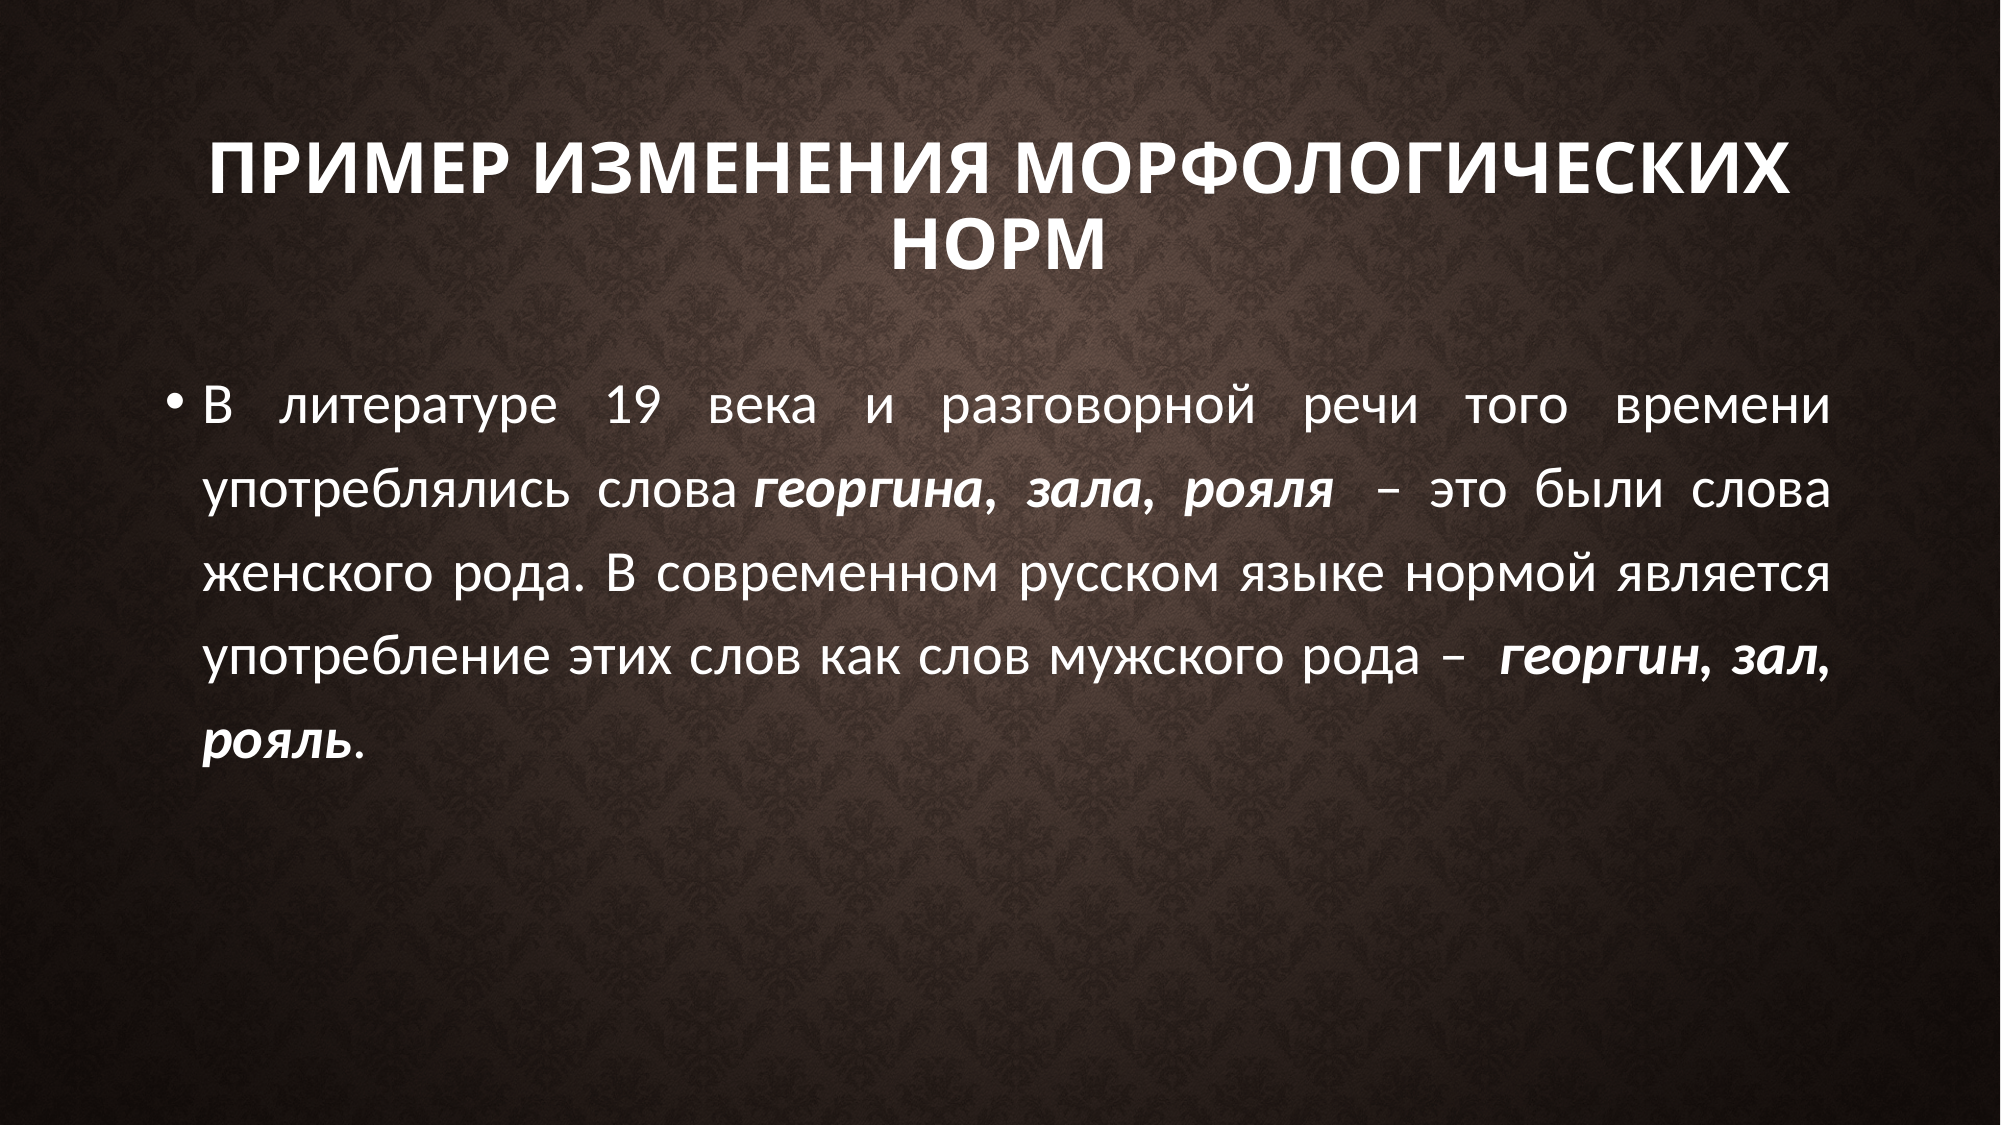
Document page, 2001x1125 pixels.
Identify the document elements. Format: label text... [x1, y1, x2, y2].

list В литературе 19 века и разговорной речи того времени употреблялись слова георгина, зала, рояля – это были слова женского рода. В современном русском языке нормой является употребление этих слов как слов мужского рода – георгин, зал, рояль. [149, 343, 1849, 950]
title Пример изменения морфологических норм [149, 99, 1849, 318]
